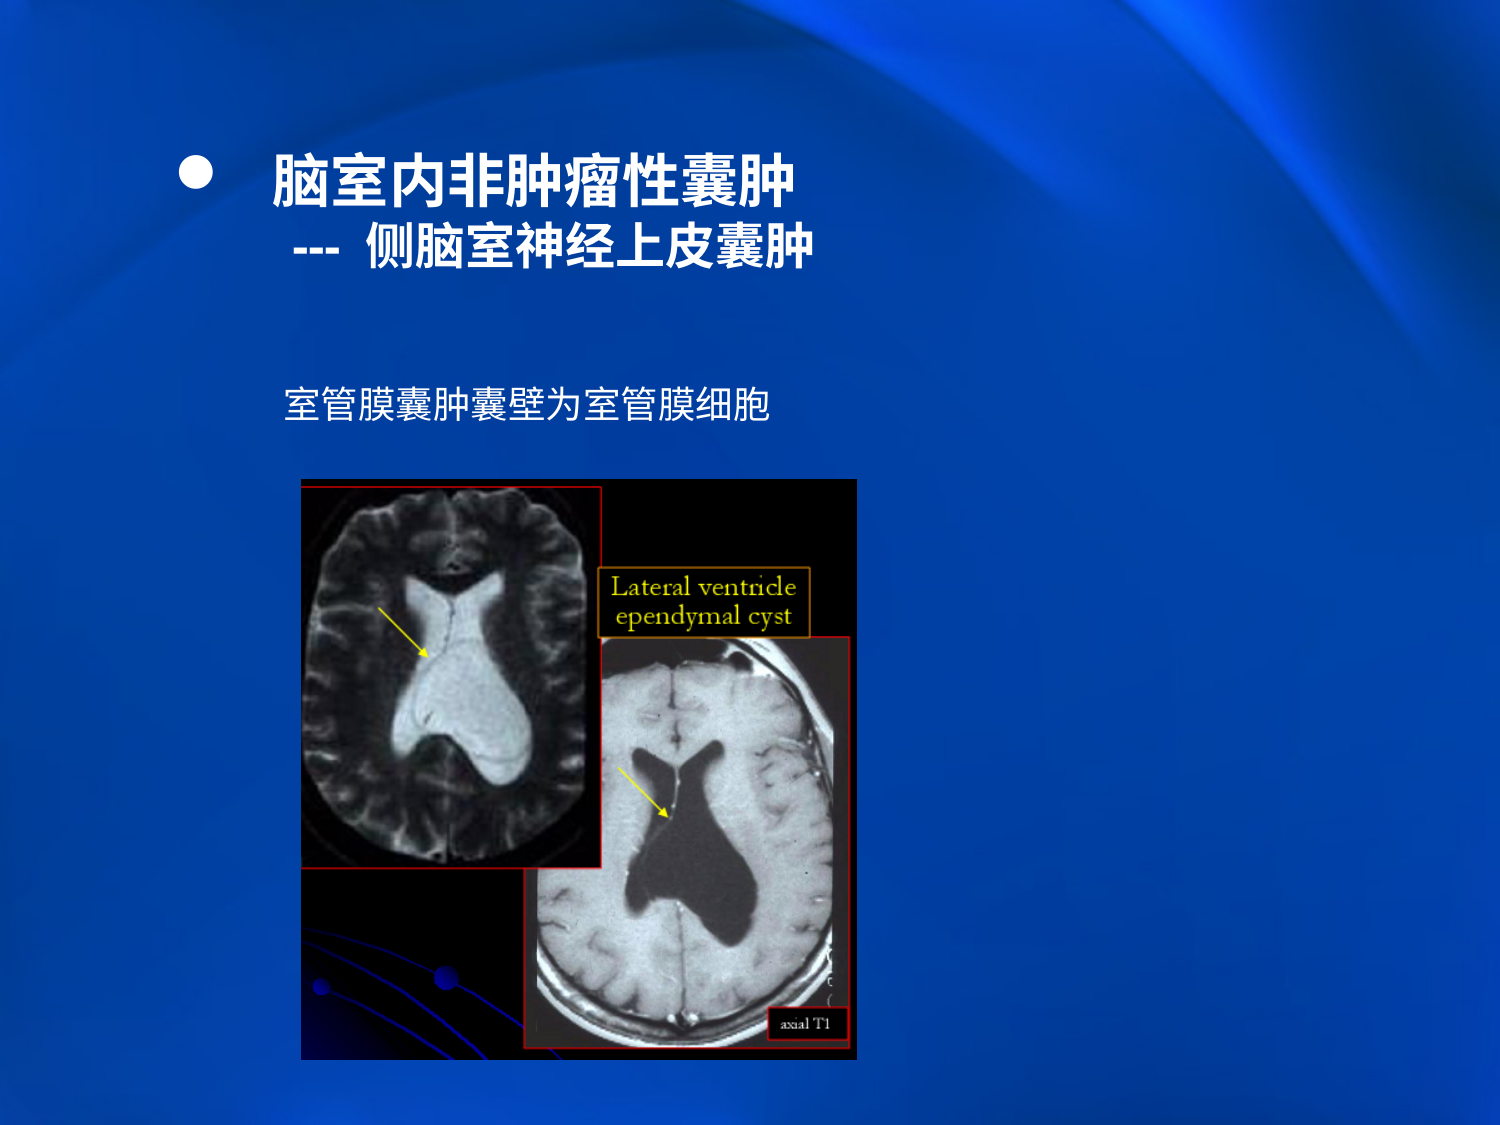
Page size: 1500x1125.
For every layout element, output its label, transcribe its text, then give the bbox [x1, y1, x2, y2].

text_box 脑室内非肿瘤性囊肿 --- 侧脑室神经上皮囊肿 [159, 137, 1329, 282]
text_box 室管膜囊肿囊壁为室管膜细胞 [268, 373, 786, 434]
picture [0, 0, 1500, 1125]
